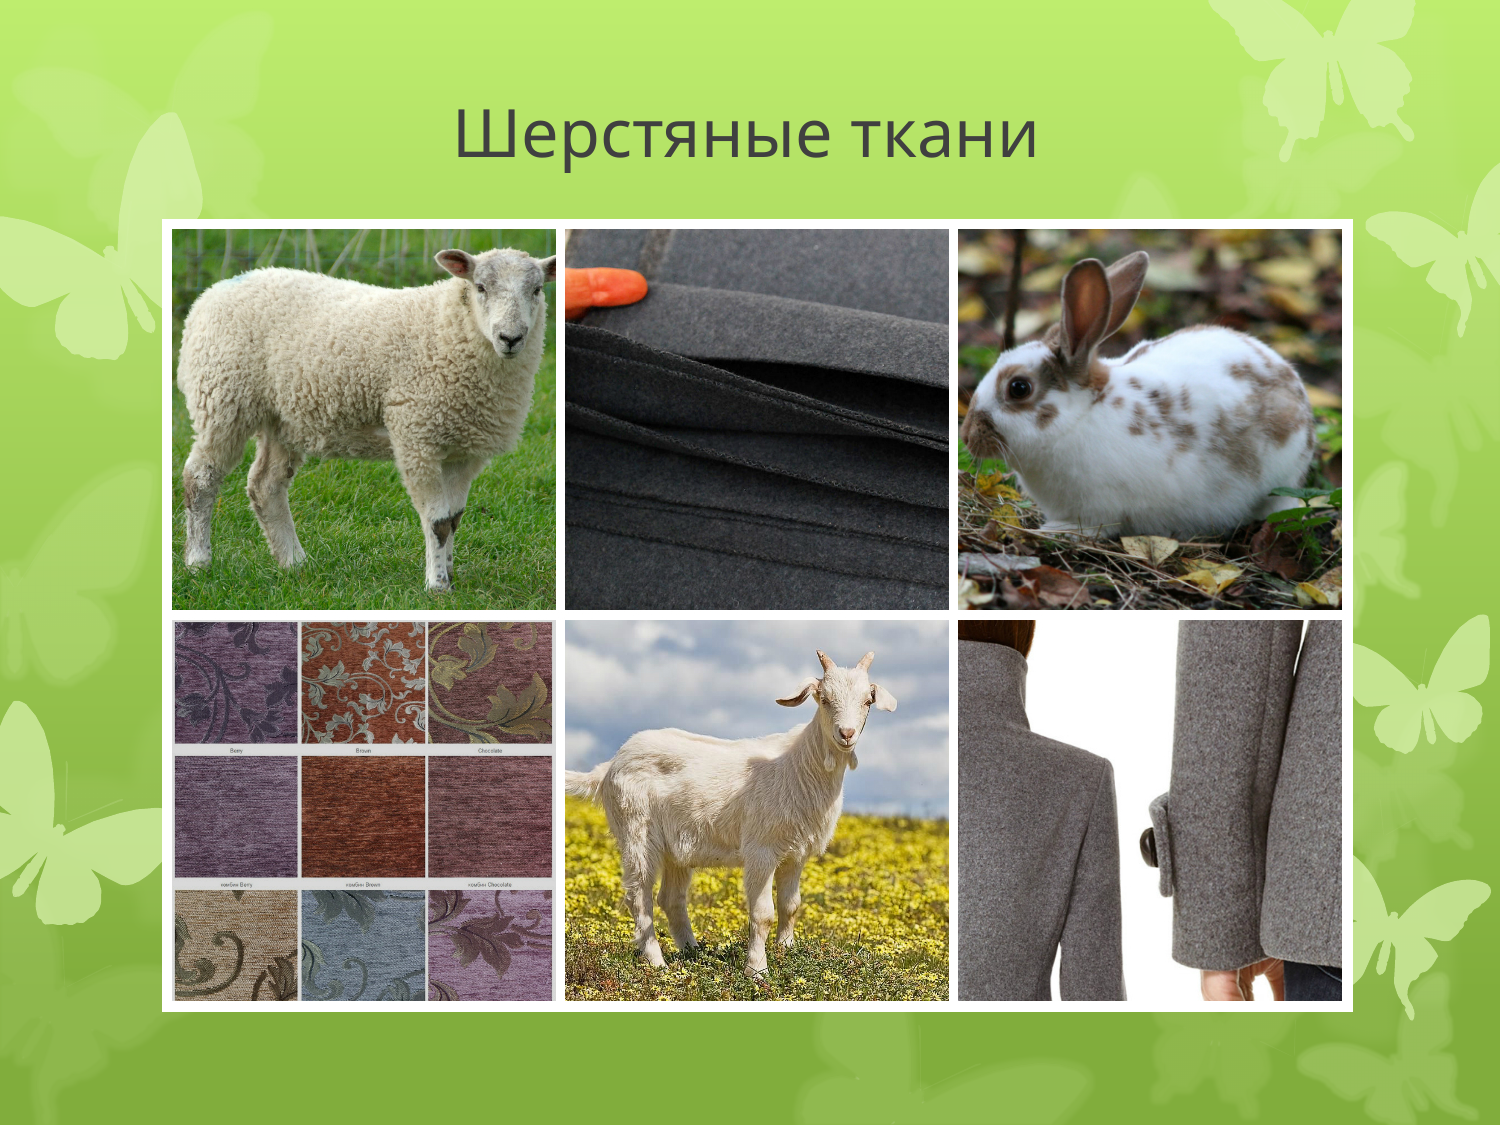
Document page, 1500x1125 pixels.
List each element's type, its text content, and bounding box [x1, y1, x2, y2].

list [161, 219, 1353, 1012]
title Шерстяные ткани [162, 54, 1331, 207]
